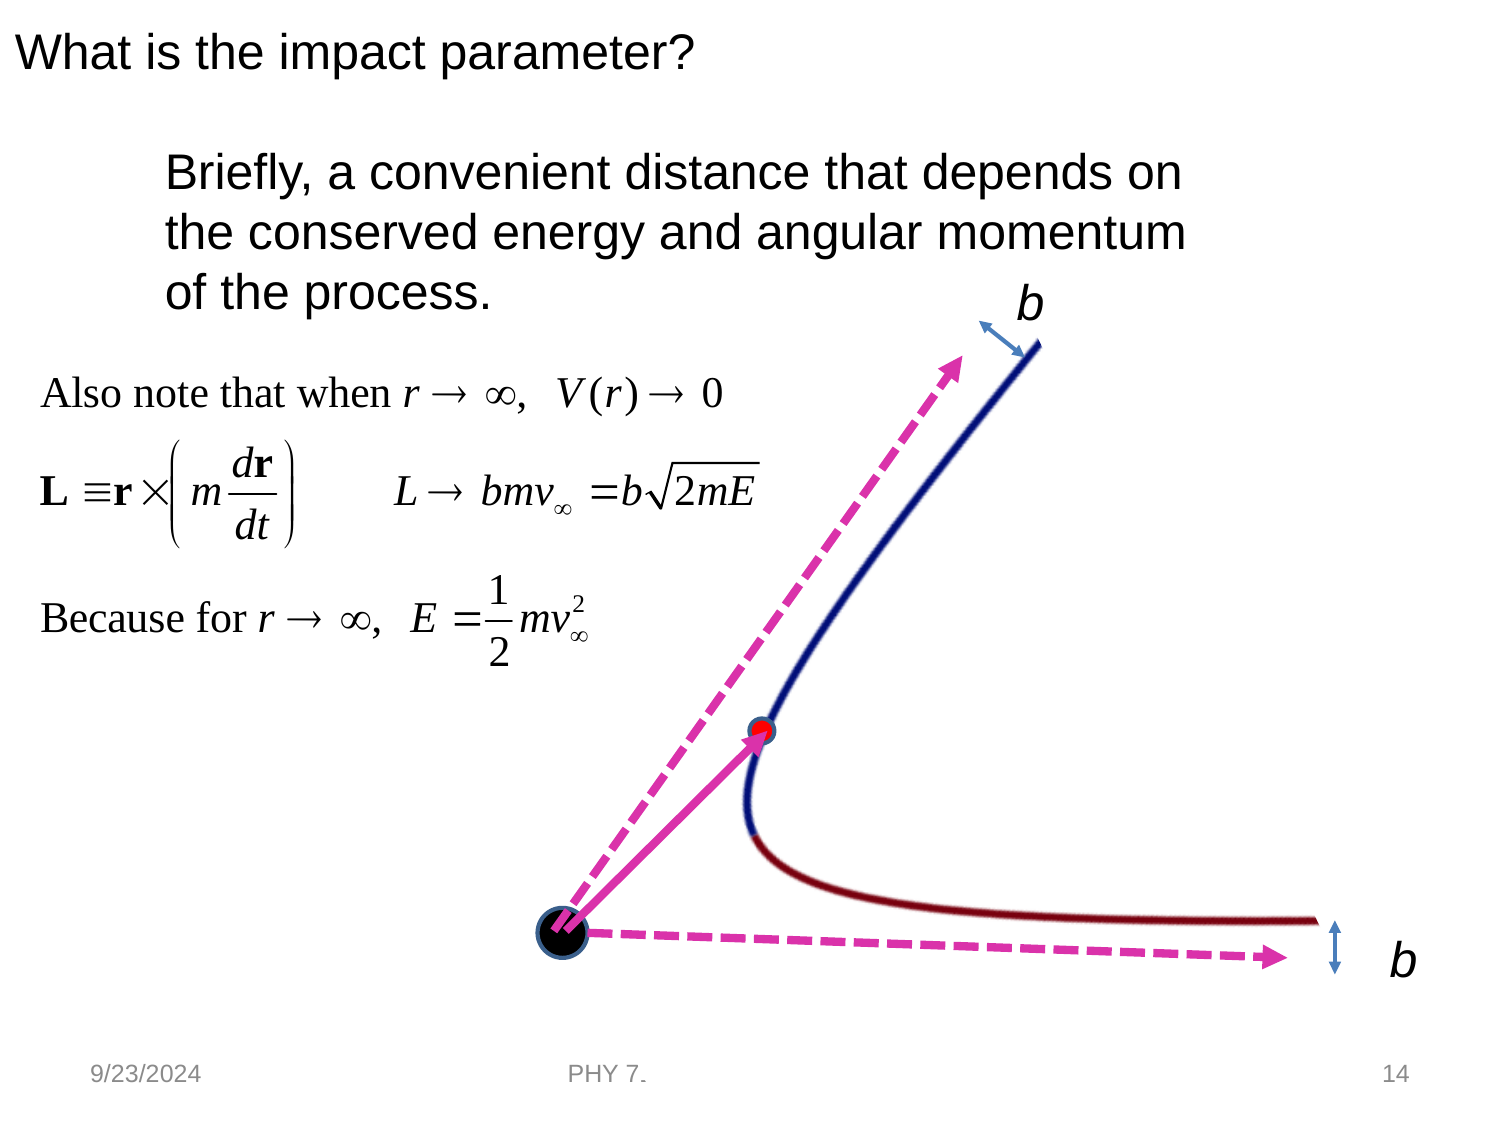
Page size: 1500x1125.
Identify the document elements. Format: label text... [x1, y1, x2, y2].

text_box b [1001, 263, 1077, 329]
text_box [587, 932, 1288, 959]
slide_number 14 [1196, 1042, 1425, 1103]
text_box b [1374, 920, 1450, 996]
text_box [33, 369, 769, 675]
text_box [978, 320, 1026, 358]
text_box What is the impact parameter? Briefly, a convenient distance that depends on the conserved energy and angular momentum of the process. [0, 12, 1238, 328]
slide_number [75, 1042, 425, 1103]
picture [450, 328, 1333, 1125]
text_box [553, 355, 963, 932]
